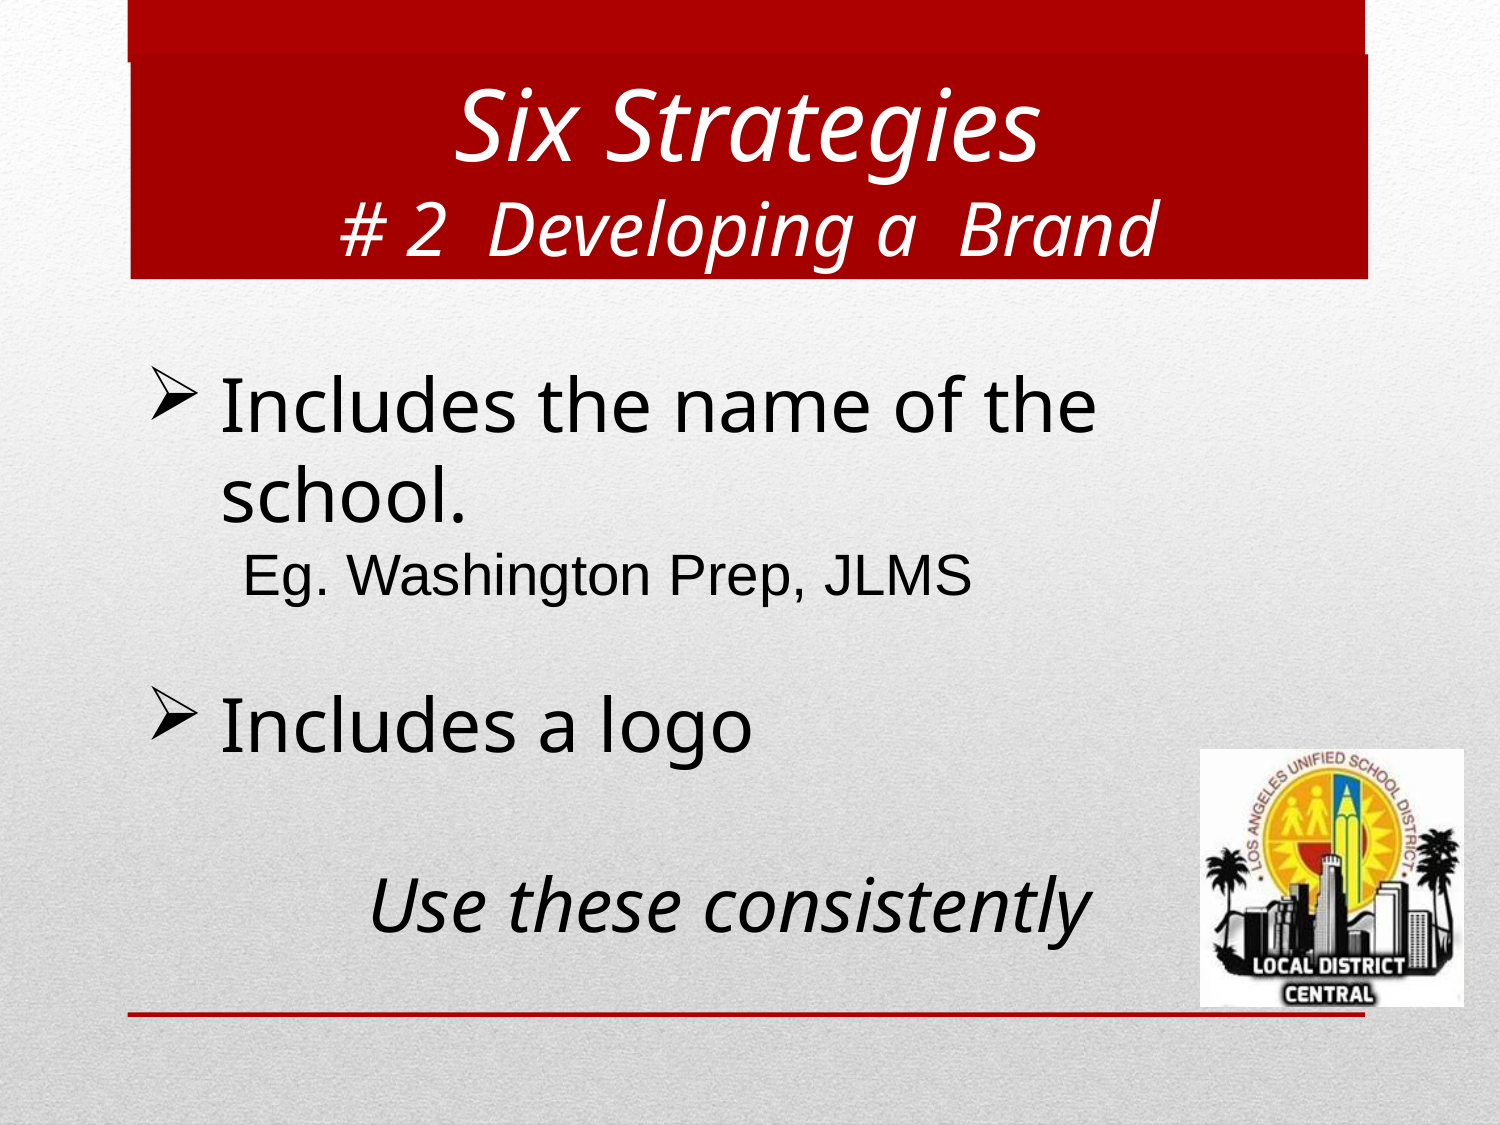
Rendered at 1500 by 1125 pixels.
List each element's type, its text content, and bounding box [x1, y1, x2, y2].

text_box Includes the name of the school. Eg. Washington Prep, JLMS Includes a logo Use these consistently [130, 349, 1363, 1125]
text_box [130, 190, 1369, 431]
picture [1199, 749, 1464, 1007]
text_box Six Strategies # 2 Developing a Brand [130, 54, 1369, 190]
